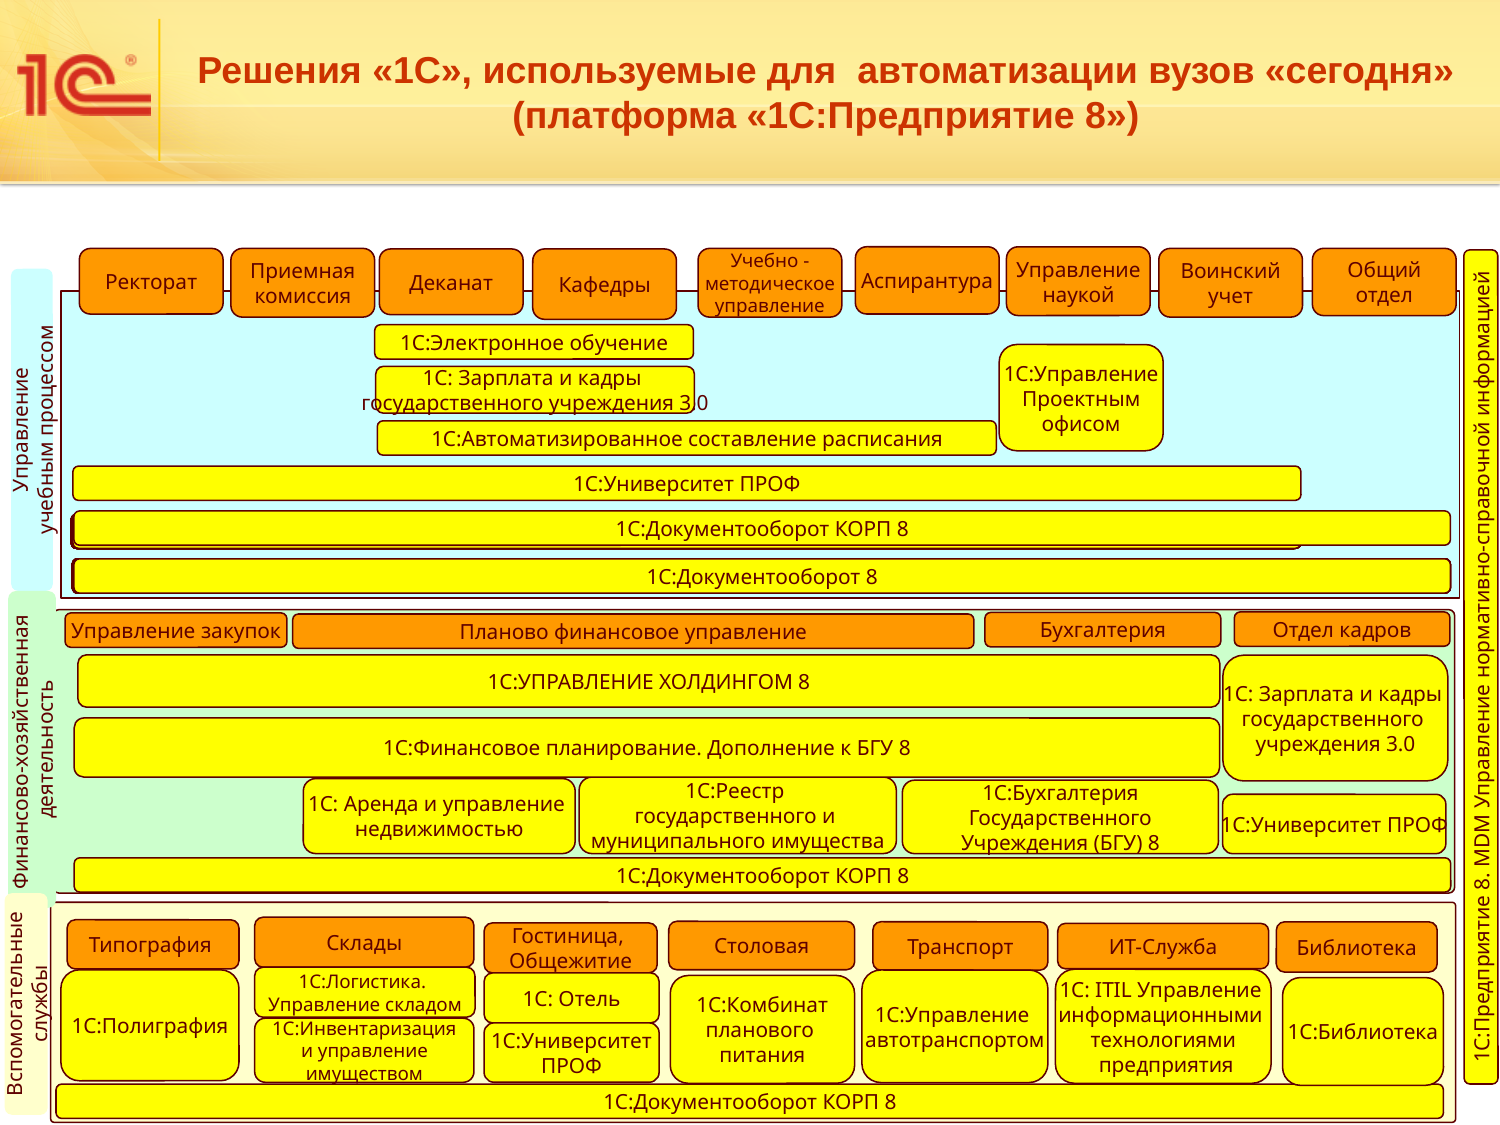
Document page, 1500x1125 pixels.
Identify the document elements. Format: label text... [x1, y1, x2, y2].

text_box Транспорт [872, 921, 1048, 971]
text_box 1С:Университет ПРОФ [1222, 794, 1446, 854]
text_box 1С: Аренда и управление недвижимостью [303, 778, 576, 854]
text_box [50, 902, 1456, 1123]
text_box 1С:Университет ПРОФ [484, 1022, 660, 1083]
text_box 1С:Полиграфия [60, 969, 239, 1081]
text_box 1С: Зарплата и кадры государственного учреждения 3.0 [375, 366, 695, 414]
text_box 1С:Бухгалтерия Государственного Учреждения (БГУ) 8 [902, 780, 1219, 854]
text_box 1С:Библиотека [1282, 977, 1444, 1086]
text_box 1С: Зарплата и кадры государственного учреждения 3.0 [1222, 655, 1448, 781]
text_box Отдел кадров [1234, 611, 1450, 647]
text_box Библиотека [1276, 921, 1438, 973]
text_box 1С:Документооборот КОРП 8 [74, 857, 1451, 893]
text_box Управление закупок [65, 612, 287, 648]
text_box 1С:Финансовое планирование. Дополнение к БГУ 8 [74, 717, 1220, 778]
text_box [0, 224, 1500, 1125]
text_box 1С:Предприятие 8. MDM Управление нормативно-справочной информацией [1463, 249, 1498, 1085]
text_box Решения «1С», используемые для автоматизации вузов «сегодня» (платформа «1С:Предприятие 8») [176, 12, 1476, 169]
text_box Столовая [668, 921, 855, 970]
text_box 1С:Автоматизированное составление расписания [377, 420, 997, 456]
text_box Управление наукой [1006, 246, 1151, 316]
text_box Гостиница, Общежитие [484, 922, 658, 973]
text_box 1С:Инвентаризация и управление имуществом [254, 1018, 474, 1083]
text_box 1С:Реестр государственного и муниципального имущества [579, 778, 897, 854]
text_box 1С:Документооборот 8 [73, 558, 1451, 594]
text_box 1С: ITIL Управление информационными технологиями предприятия [1055, 969, 1272, 1084]
text_box Воинский учет [1158, 248, 1303, 318]
text_box Вспомогательные службы [4, 893, 48, 1115]
text_box 1С:Университет [72, 519, 1300, 549]
text_box Ректорат [79, 248, 224, 315]
text_box 1С:Управление Проектным офисом [999, 344, 1164, 451]
text_box 1С:Комбинат планового питания [670, 975, 855, 1084]
text_box Планово финансовое управление [292, 613, 974, 649]
text_box 1С:Документооборот КОРП 8 [73, 510, 1451, 546]
text_box 1С:Университет ПРОФ [72, 466, 1301, 501]
text_box 1С:Управление автотранспортом [861, 969, 1048, 1083]
text_box 1С:УПРАВЛЕНИЕ ХОЛДИНГОМ 8 [77, 654, 1220, 708]
text_box Финансово-хозяйственная деятельность [8, 590, 57, 908]
text_box 1С: Отель [484, 972, 660, 1023]
text_box [56, 609, 1455, 894]
text_box Приемная комиссия [230, 248, 375, 318]
text_box Общий отдел [1312, 248, 1457, 316]
text_box 1С:Электронное обучение [374, 324, 694, 360]
text_box 1С:Логистика. Управление складом [254, 967, 476, 1018]
text_box Типография [67, 919, 239, 969]
text_box Кафедры [532, 248, 677, 320]
text_box Склады [254, 917, 474, 967]
text_box 1С:Документооборот КОРП 8 [55, 1084, 1444, 1119]
text_box Управление учебным процессом [10, 268, 53, 591]
text_box [60, 290, 1460, 599]
picture [0, 0, 1500, 192]
text_box Бухгалтерия [984, 612, 1221, 647]
text_box Учебно - методическое управление [698, 248, 842, 318]
text_box ИТ-Служба [1057, 923, 1269, 969]
text_box Аспирантура [855, 246, 1000, 314]
text_box Деканат [379, 248, 524, 315]
